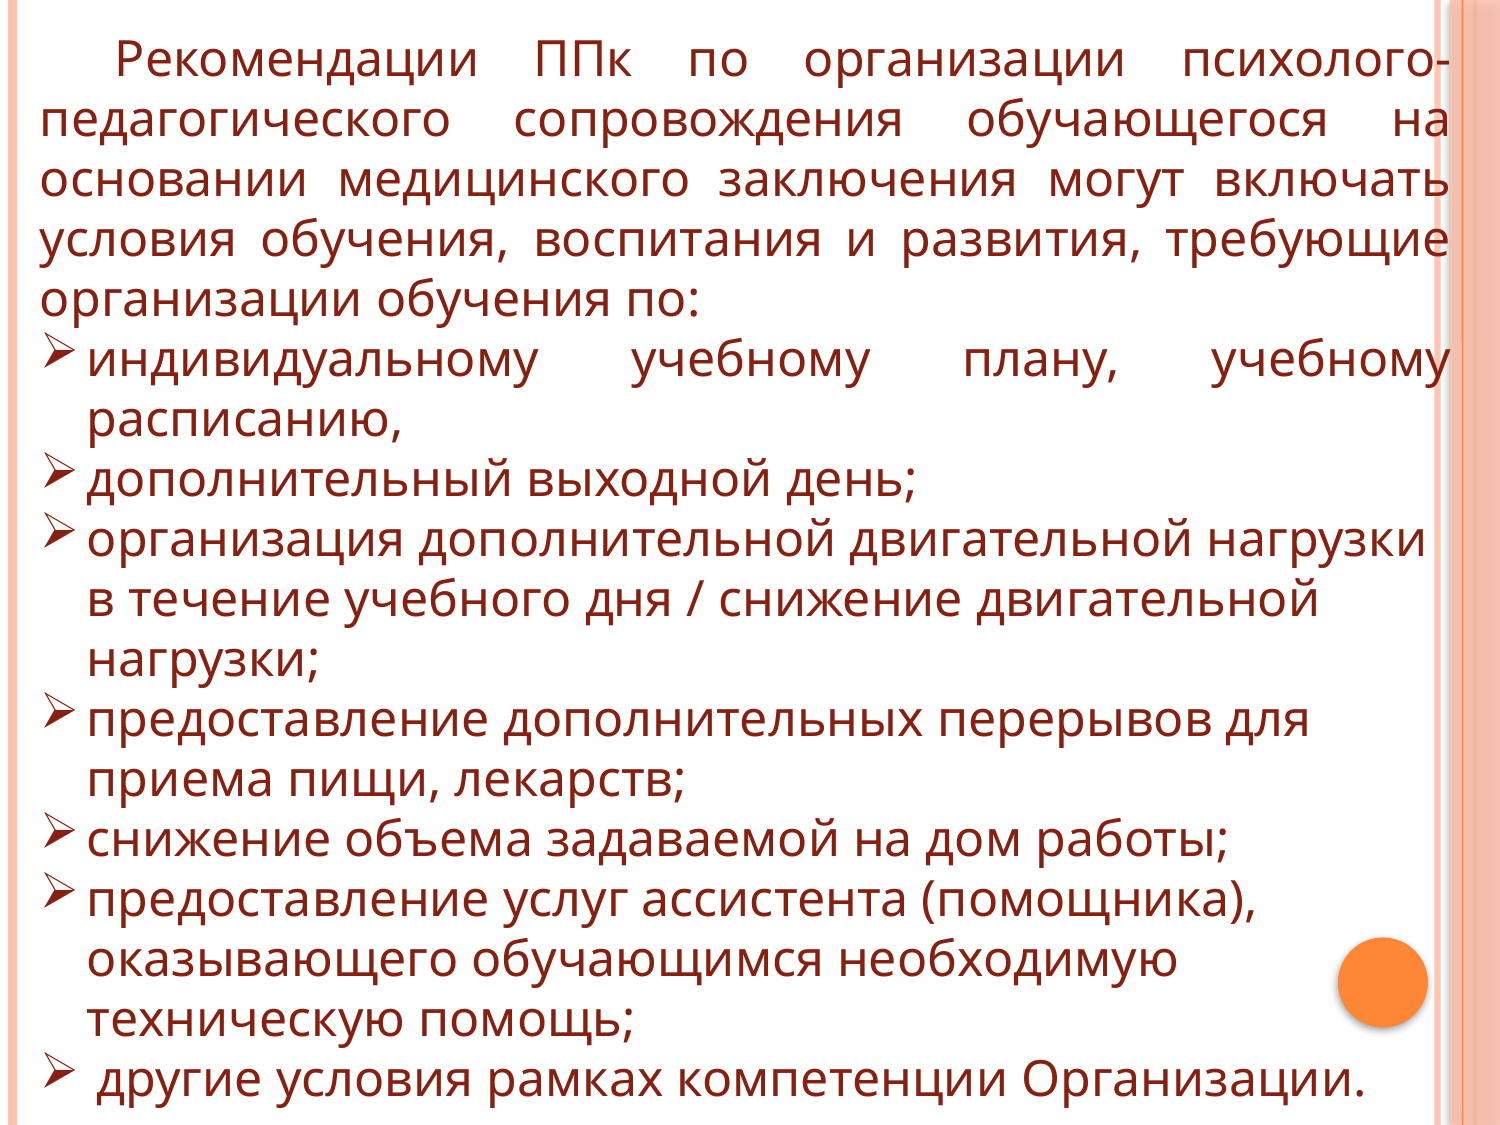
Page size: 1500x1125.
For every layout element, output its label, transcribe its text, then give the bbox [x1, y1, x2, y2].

text_box Рекомендации ППк по организации психолого-педагогического сопровождения обучающегося на основании медицинского заключения могут включать условия обучения, воспитания и развития, требующие организации обучения по: индивидуальному учебному плану, учебному расписанию, дополнительный выходной день; организация дополнительной двигательной нагрузки в течение учебного дня / снижение двигательной нагрузки; предоставление дополнительных перерывов для приема пищи, лекарств; снижение объема задаваемой на дом работы; предоставление услуг ассистента (помощника), оказывающего обучающимся необходимую техническую помощь; другие условия рамках компетенции Организации. [25, 19, 1467, 1114]
